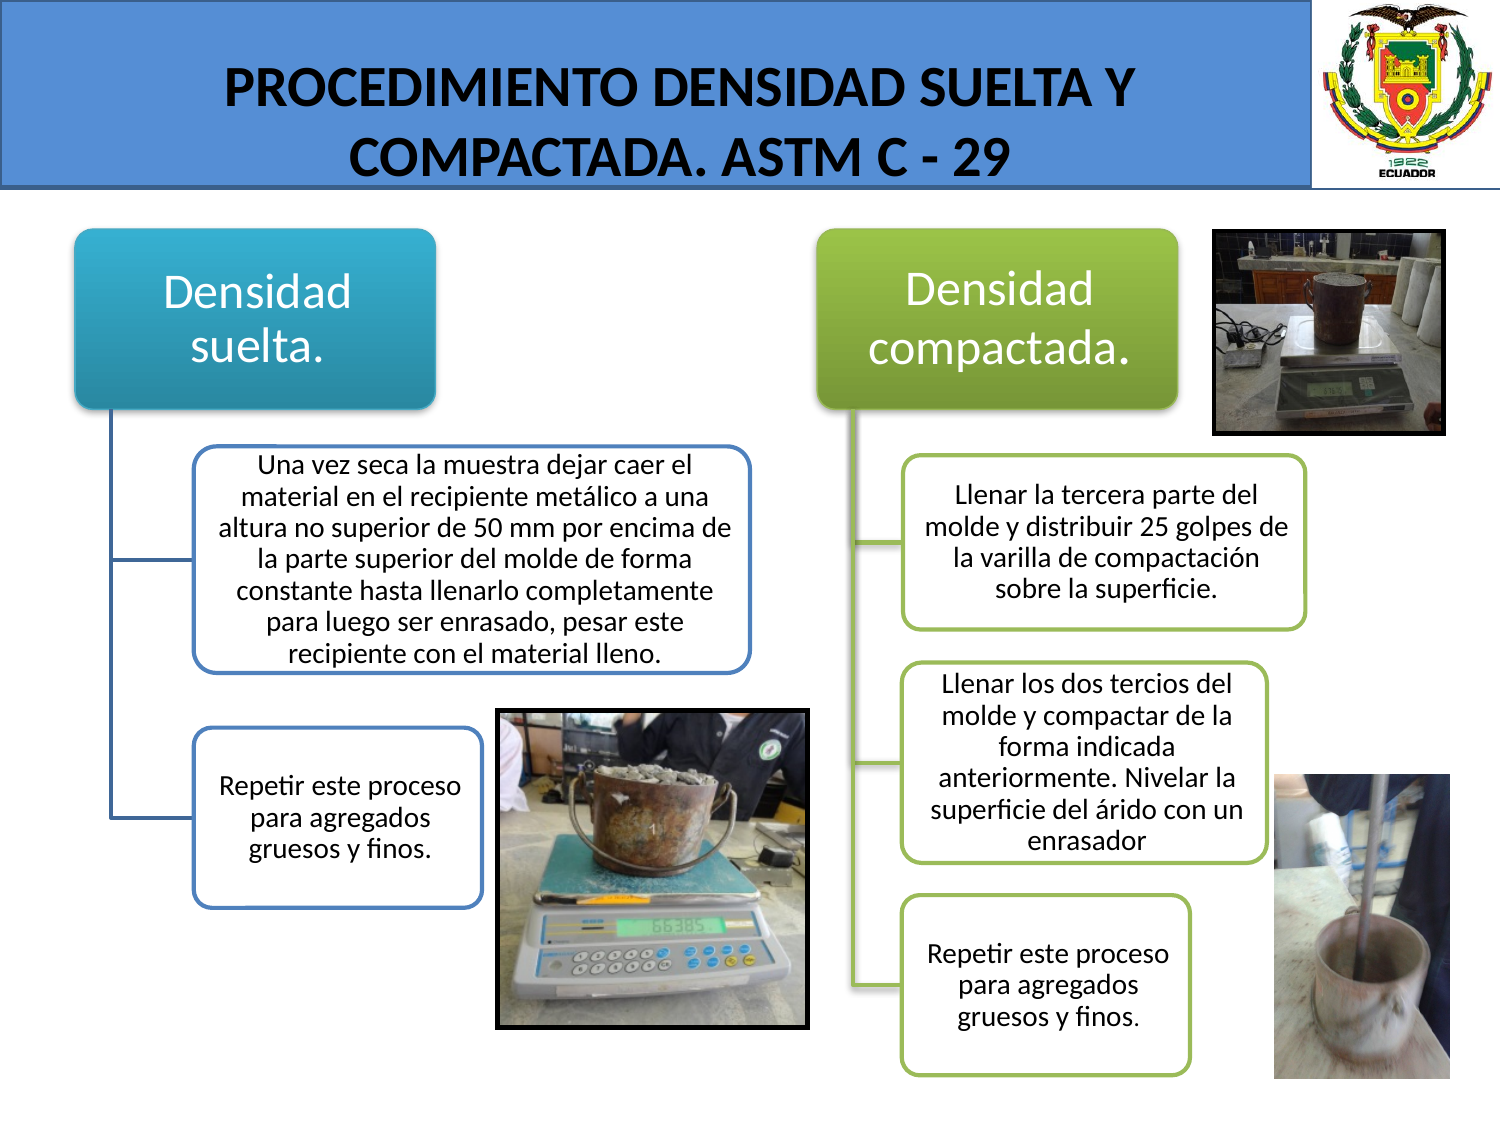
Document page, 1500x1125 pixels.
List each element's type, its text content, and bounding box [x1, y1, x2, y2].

picture [1216, 233, 1442, 432]
picture [499, 712, 806, 1026]
picture [1273, 774, 1451, 1080]
title PROCEDIMIENTO DENSIDAD SUELTA Y COMPACTADA. ASTM C - 29 [49, 134, 1312, 221]
text_box [0, 1, 1308, 190]
text_box [32, 221, 1468, 506]
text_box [74, 228, 1468, 1101]
picture [1311, 0, 1500, 188]
